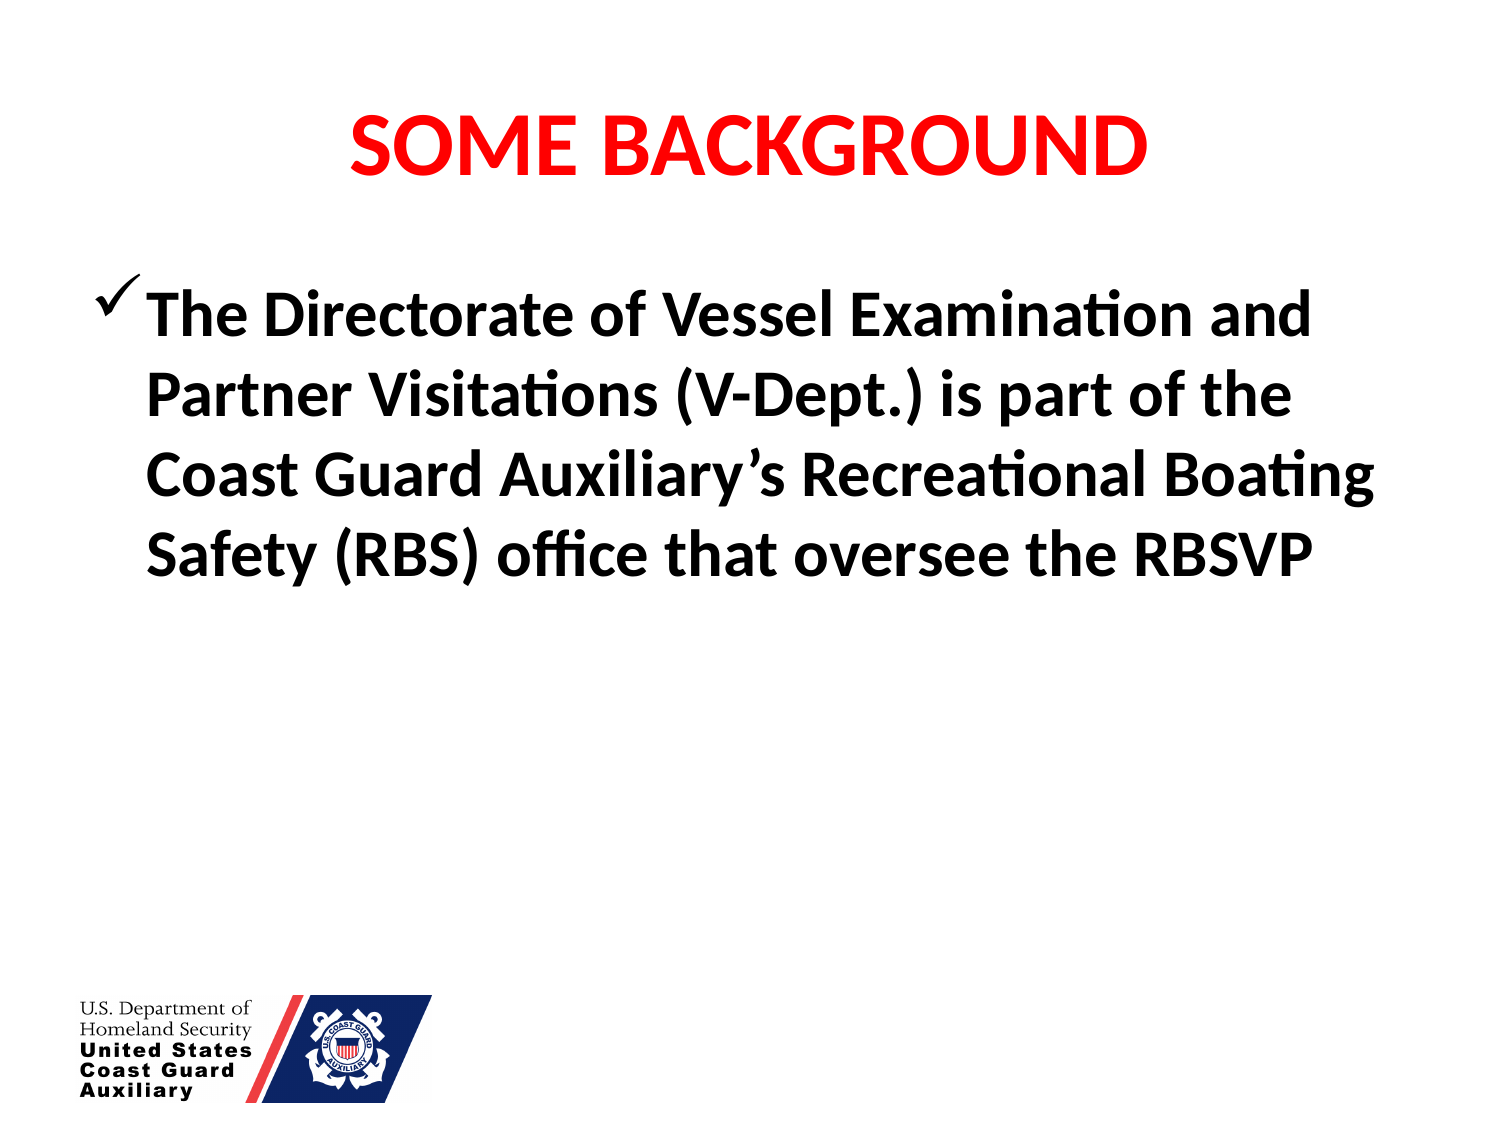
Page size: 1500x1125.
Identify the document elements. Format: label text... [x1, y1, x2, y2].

title SOME BACKGROUND [75, 45, 1425, 233]
list The Directorate of Vessel Examination and Partner Visitations (V-Dept.) is part of the Coast Guard Auxiliary’s Recreational Boating Safety (RBS) office that oversee the RBSVP [75, 262, 1425, 982]
picture [75, 995, 432, 1103]
